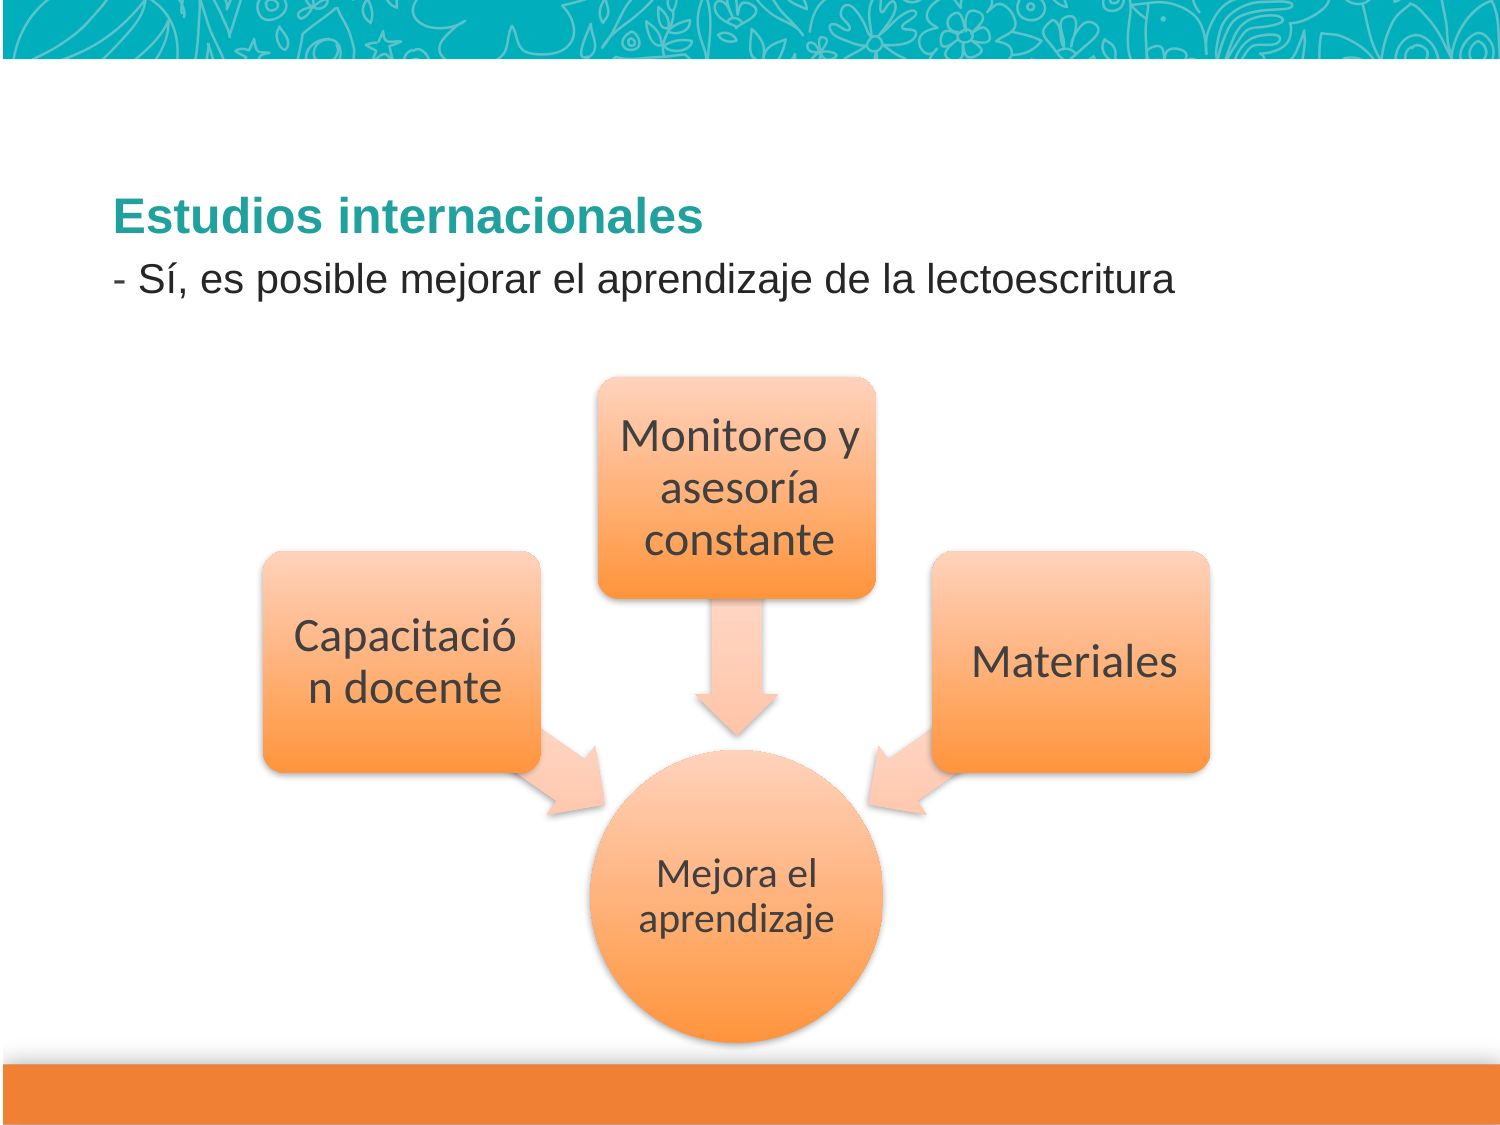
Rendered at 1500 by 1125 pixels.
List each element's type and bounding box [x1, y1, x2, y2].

text_box [236, 376, 1238, 1044]
picture [3, 0, 1500, 1125]
